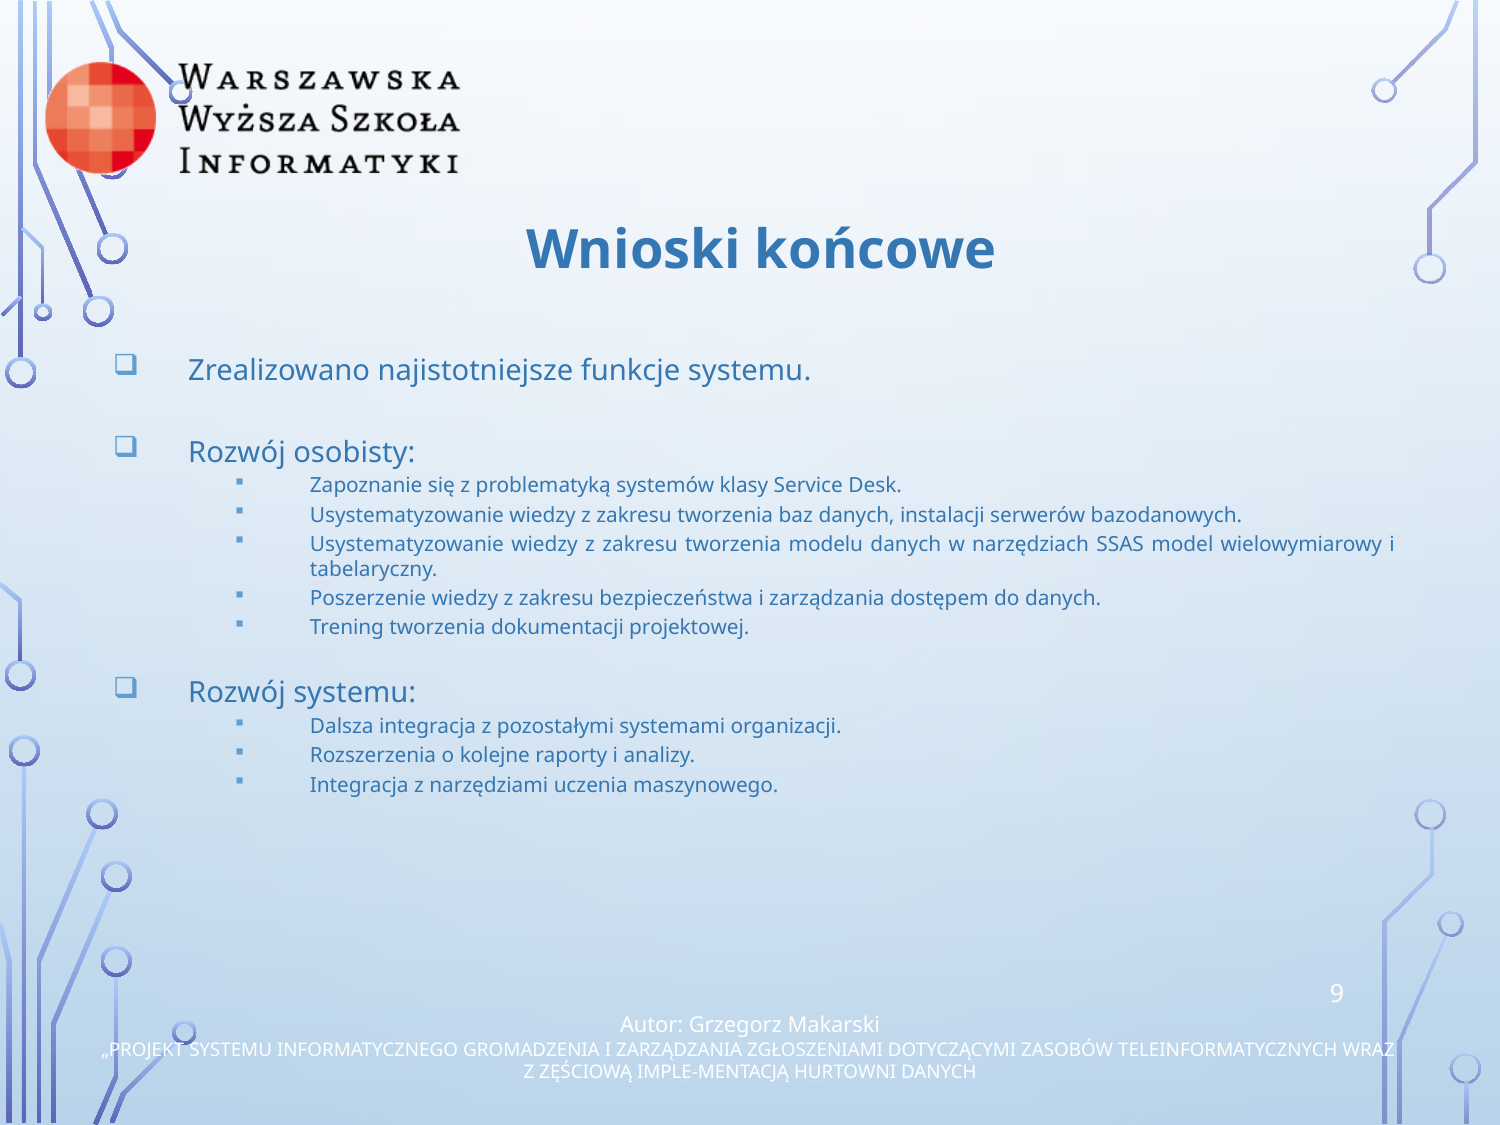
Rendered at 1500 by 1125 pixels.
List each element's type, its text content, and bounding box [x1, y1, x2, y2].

footer Autor: Grzegorz Makarski „PROJEKT SYSTEMU INFORMATYCZNEGO GROMADZENIA I ZARZĄDZANIA ZGŁOSZENIAMI DOTYCZĄCYMI ZASOBÓW TELEINFORMATYCZNYCH WRAZ Z ZĘŚCIOWĄ IMPLE-MENTACJĄ HURTOWNI DANYCH [41, 1012, 1459, 1107]
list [0, 18, 510, 220]
slide_number 9 [1264, 965, 1360, 1012]
text_box Wnioski końcowe Zrealizowano najistotniejsze funkcje systemu. Rozwój osobisty: Zapoznanie się z problematyką systemów klasy Service Desk. Usystematyzowanie wiedzy z zakresu tworzenia baz danych, instalacji serwerów bazodanowych. Usystematyzowanie wiedzy z zakresu tworzenia modelu danych w narzędziach SSAS model wielowymiarowy i tabelaryczny. Poszerzenie wiedzy z zakresu bezpieczeństwa i zarządzania dostępem do danych. Trening tworzenia dokumentacji projektowej. Rozwój systemu: Dalsza integracja z pozostałymi systemami organizacji. Rozszerzenia o kolejne raporty i analizy. Integracja z narzędziami uczenia maszynowego. [98, 203, 1410, 804]
